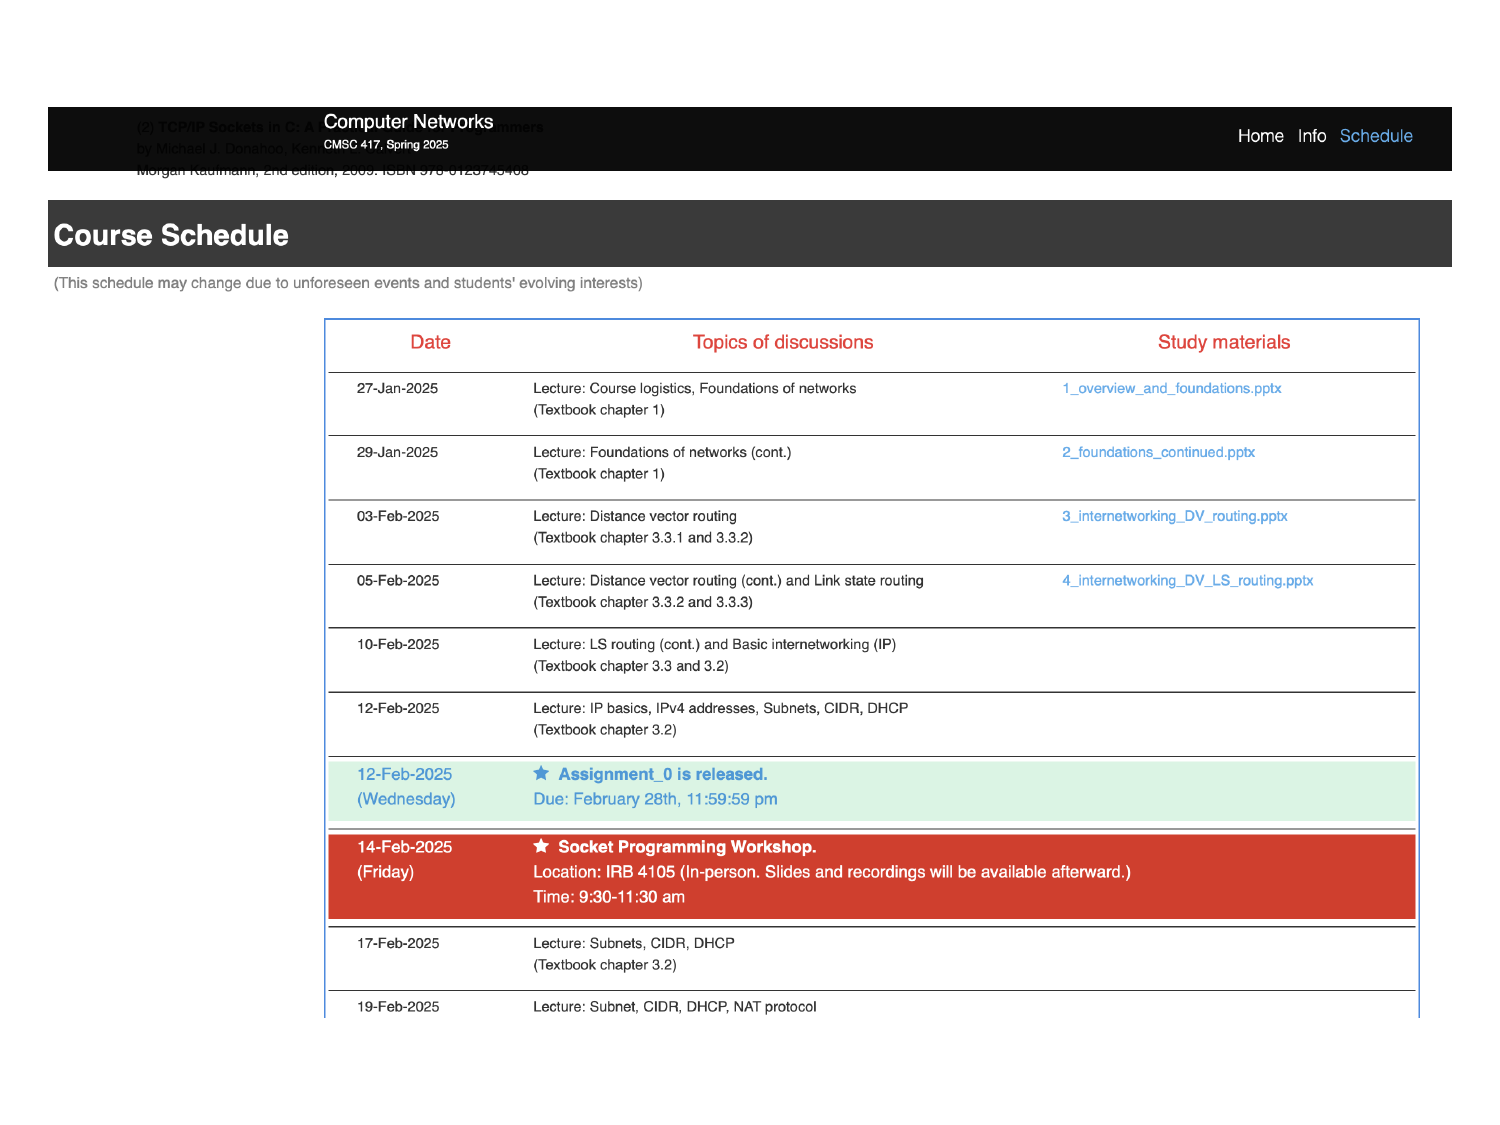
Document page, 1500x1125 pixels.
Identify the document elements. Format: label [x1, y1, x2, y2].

picture [48, 106, 1452, 1018]
